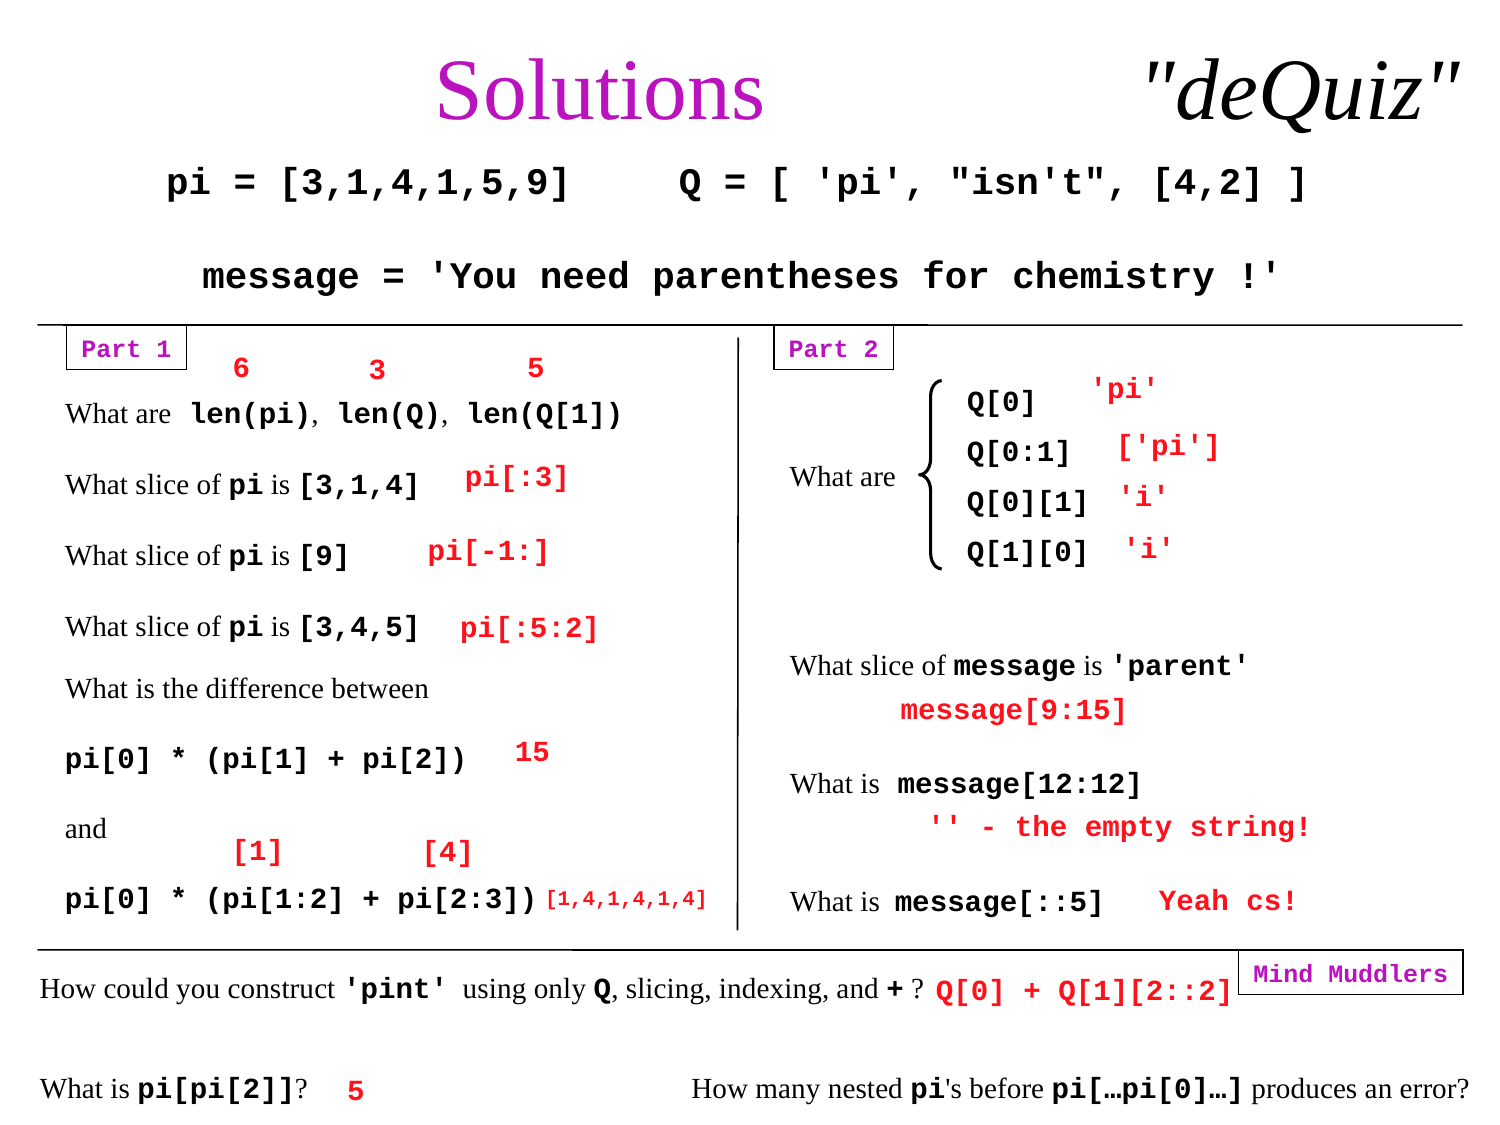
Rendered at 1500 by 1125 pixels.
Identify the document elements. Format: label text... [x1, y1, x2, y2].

text_box [212, 825, 388, 886]
text_box message = 'You need parentheses for chemistry !' [187, 243, 1350, 304]
text_box Part 1 [66, 324, 187, 370]
text_box [1] [216, 824, 406, 874]
text_box message[9:15] [885, 682, 1276, 733]
text_box 'pi' [1074, 362, 1225, 413]
text_box What are [774, 449, 925, 500]
text_box 'i' [1102, 469, 1253, 520]
text_box 15 [499, 724, 692, 775]
text_box What is message[12:12] [774, 756, 1188, 807]
text_box Q = [ 'pi', "isn't", [4,2] ] [662, 149, 1325, 210]
text_box What is the difference between pi[0] * (pi[1] + pi[2]) and pi[0] * (pi[1:2] + pi[2:3]) [49, 662, 650, 922]
text_box pi[:5:2] [445, 600, 638, 651]
text_box What slice of pi is [3,1,4] [50, 458, 463, 508]
text_box pi[-1:] [412, 524, 594, 574]
text_box Mind Muddlers [1238, 950, 1464, 995]
text_box Q[0] [952, 374, 1053, 424]
text_box "deQuiz" [1087, 24, 1475, 145]
text_box Solutions [262, 24, 938, 145]
text_box How many nested pi's before pi[…pi[0]…] produces an error? [622, 1061, 1485, 1112]
text_box 5 [512, 341, 663, 391]
text_box [919, 380, 942, 569]
text_box [1,4,1,4,1,4] [530, 877, 748, 917]
text_box Q[0:1] [952, 424, 1087, 474]
text_box pi = [3,1,4,1,5,9] [112, 149, 625, 210]
text_box 'i' [1107, 522, 1258, 572]
text_box Q[1][0] [952, 524, 1105, 575]
text_box 6 [217, 340, 368, 391]
text_box pi[:3] [449, 449, 600, 500]
text_box '' - the empty string! [912, 799, 1375, 850]
text_box What slice of pi is [9] [50, 529, 463, 579]
text_box Q[0] + Q[1][2::2] [921, 963, 1272, 1014]
text_box Q[0][1] [952, 474, 1105, 524]
text_box Part 2 [773, 326, 894, 370]
text_box How could you construct 'pint' using only Q, slicing, indexing, and + ? [24, 962, 1225, 1013]
text_box ['pi'] [1101, 418, 1252, 469]
text_box 3 [353, 343, 504, 393]
text_box What is pi[pi[2]]? [24, 1061, 438, 1112]
text_box What is message[::5] [774, 874, 1188, 925]
text_box What are len(pi), len(Q), len(Q[1]) [50, 387, 639, 438]
text_box What slice of message is 'parent' [774, 639, 1400, 689]
text_box [4] [406, 824, 599, 875]
text_box 5 [332, 1063, 683, 1114]
text_box What slice of pi is [3,4,5] [50, 599, 463, 650]
text_box Yeah cs! [1144, 873, 1332, 924]
